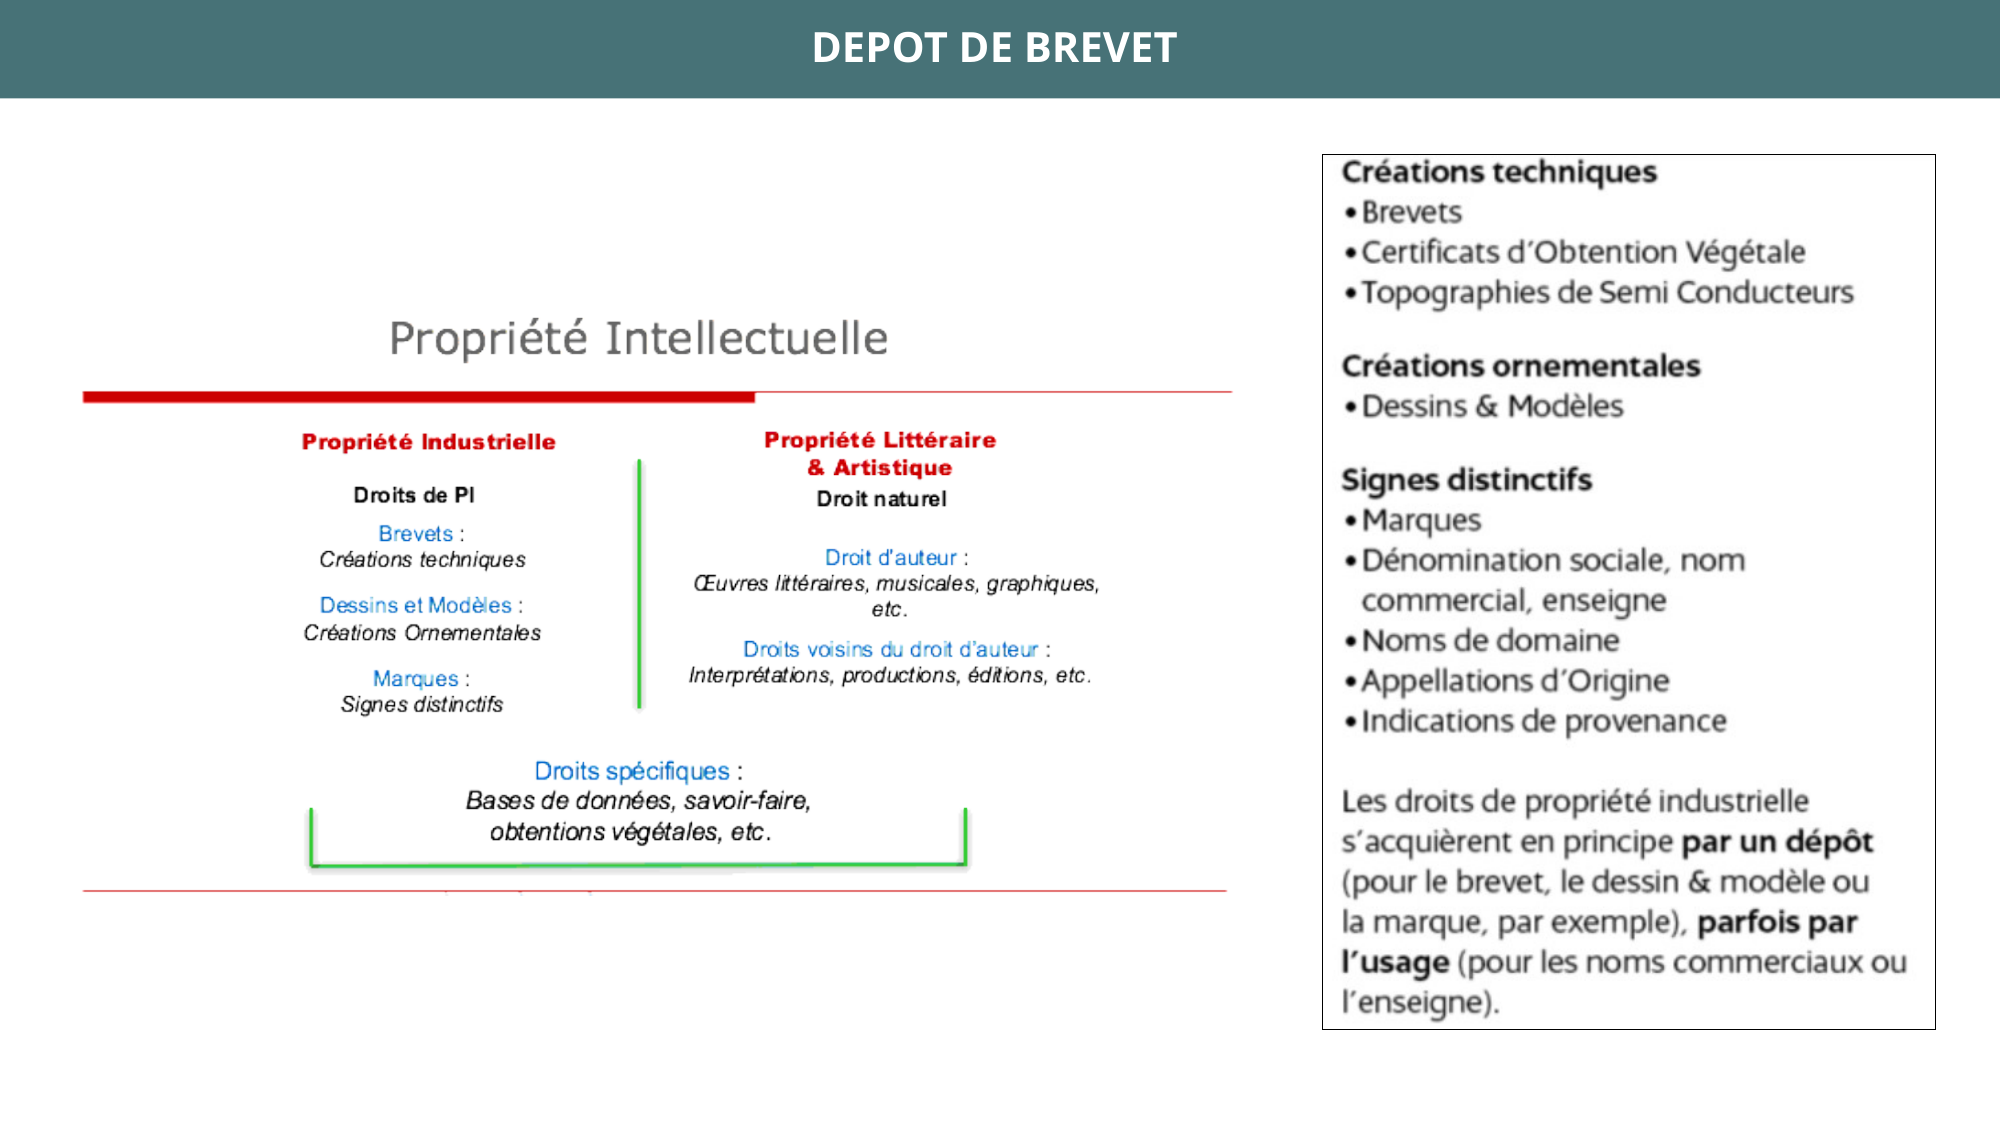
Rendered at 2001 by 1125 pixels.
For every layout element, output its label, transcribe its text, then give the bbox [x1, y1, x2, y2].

picture [1322, 154, 1936, 1030]
text_box DEPOT DE BREVET [0, 0, 2000, 99]
picture [0, 263, 1305, 896]
